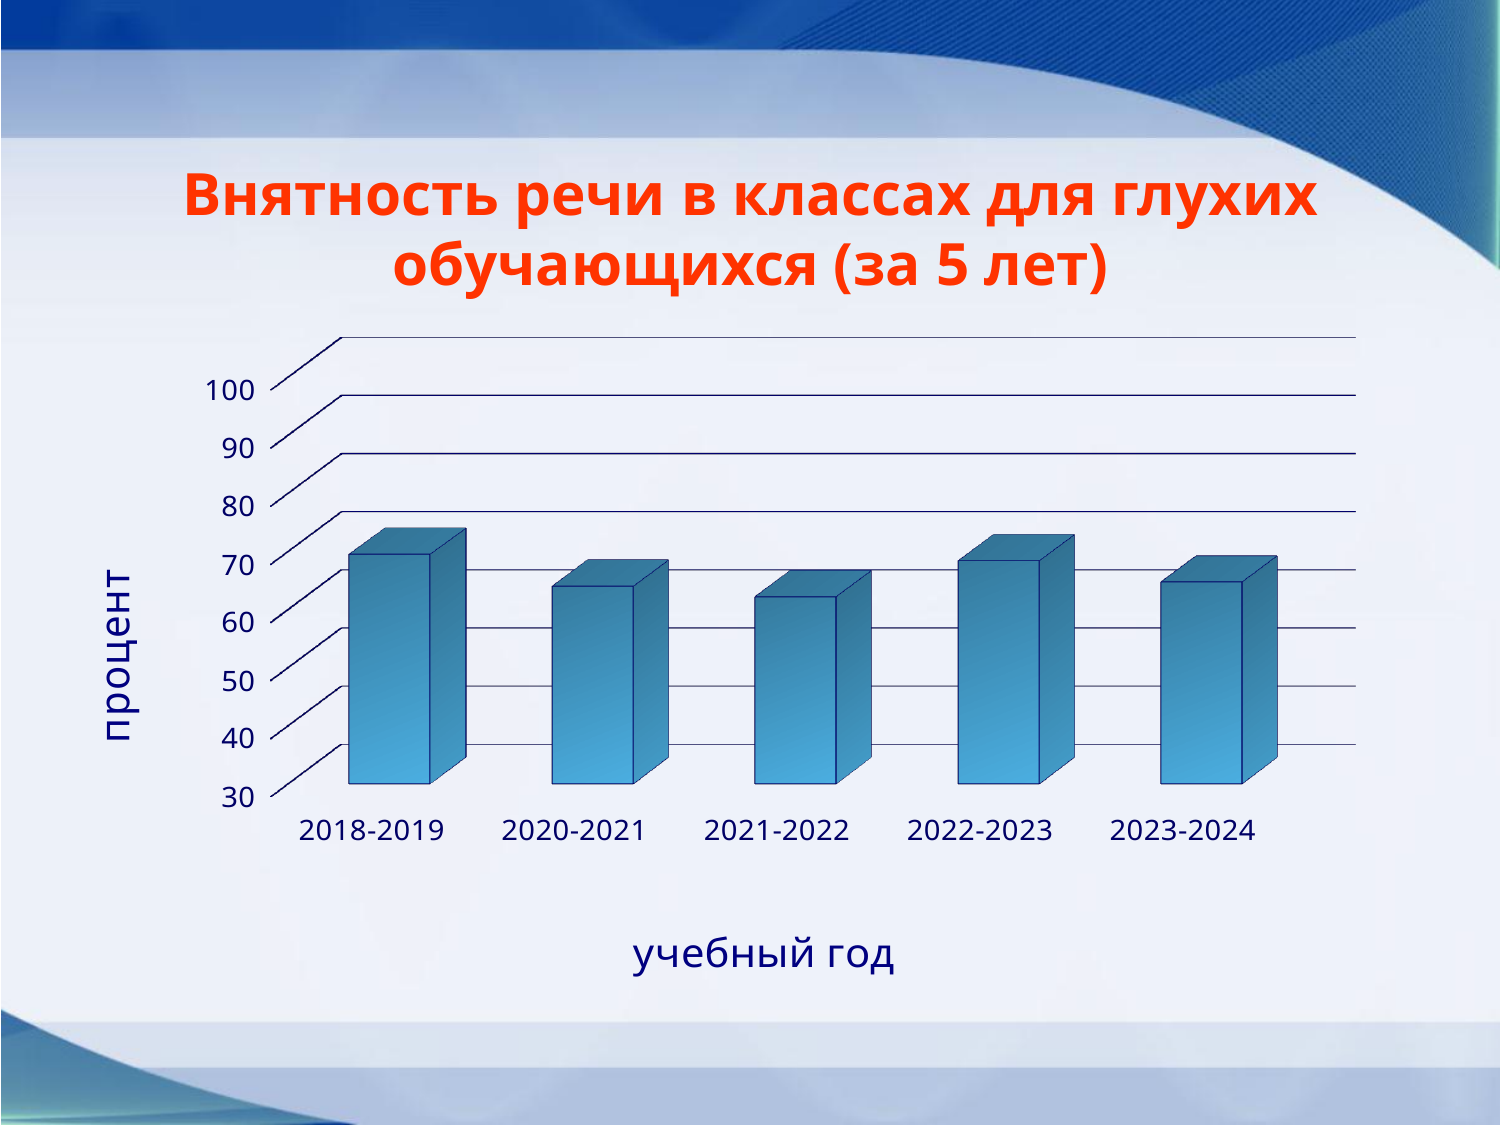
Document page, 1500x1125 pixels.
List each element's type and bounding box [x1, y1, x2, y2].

picture [0, 0, 1500, 1125]
chart [49, 324, 1401, 992]
